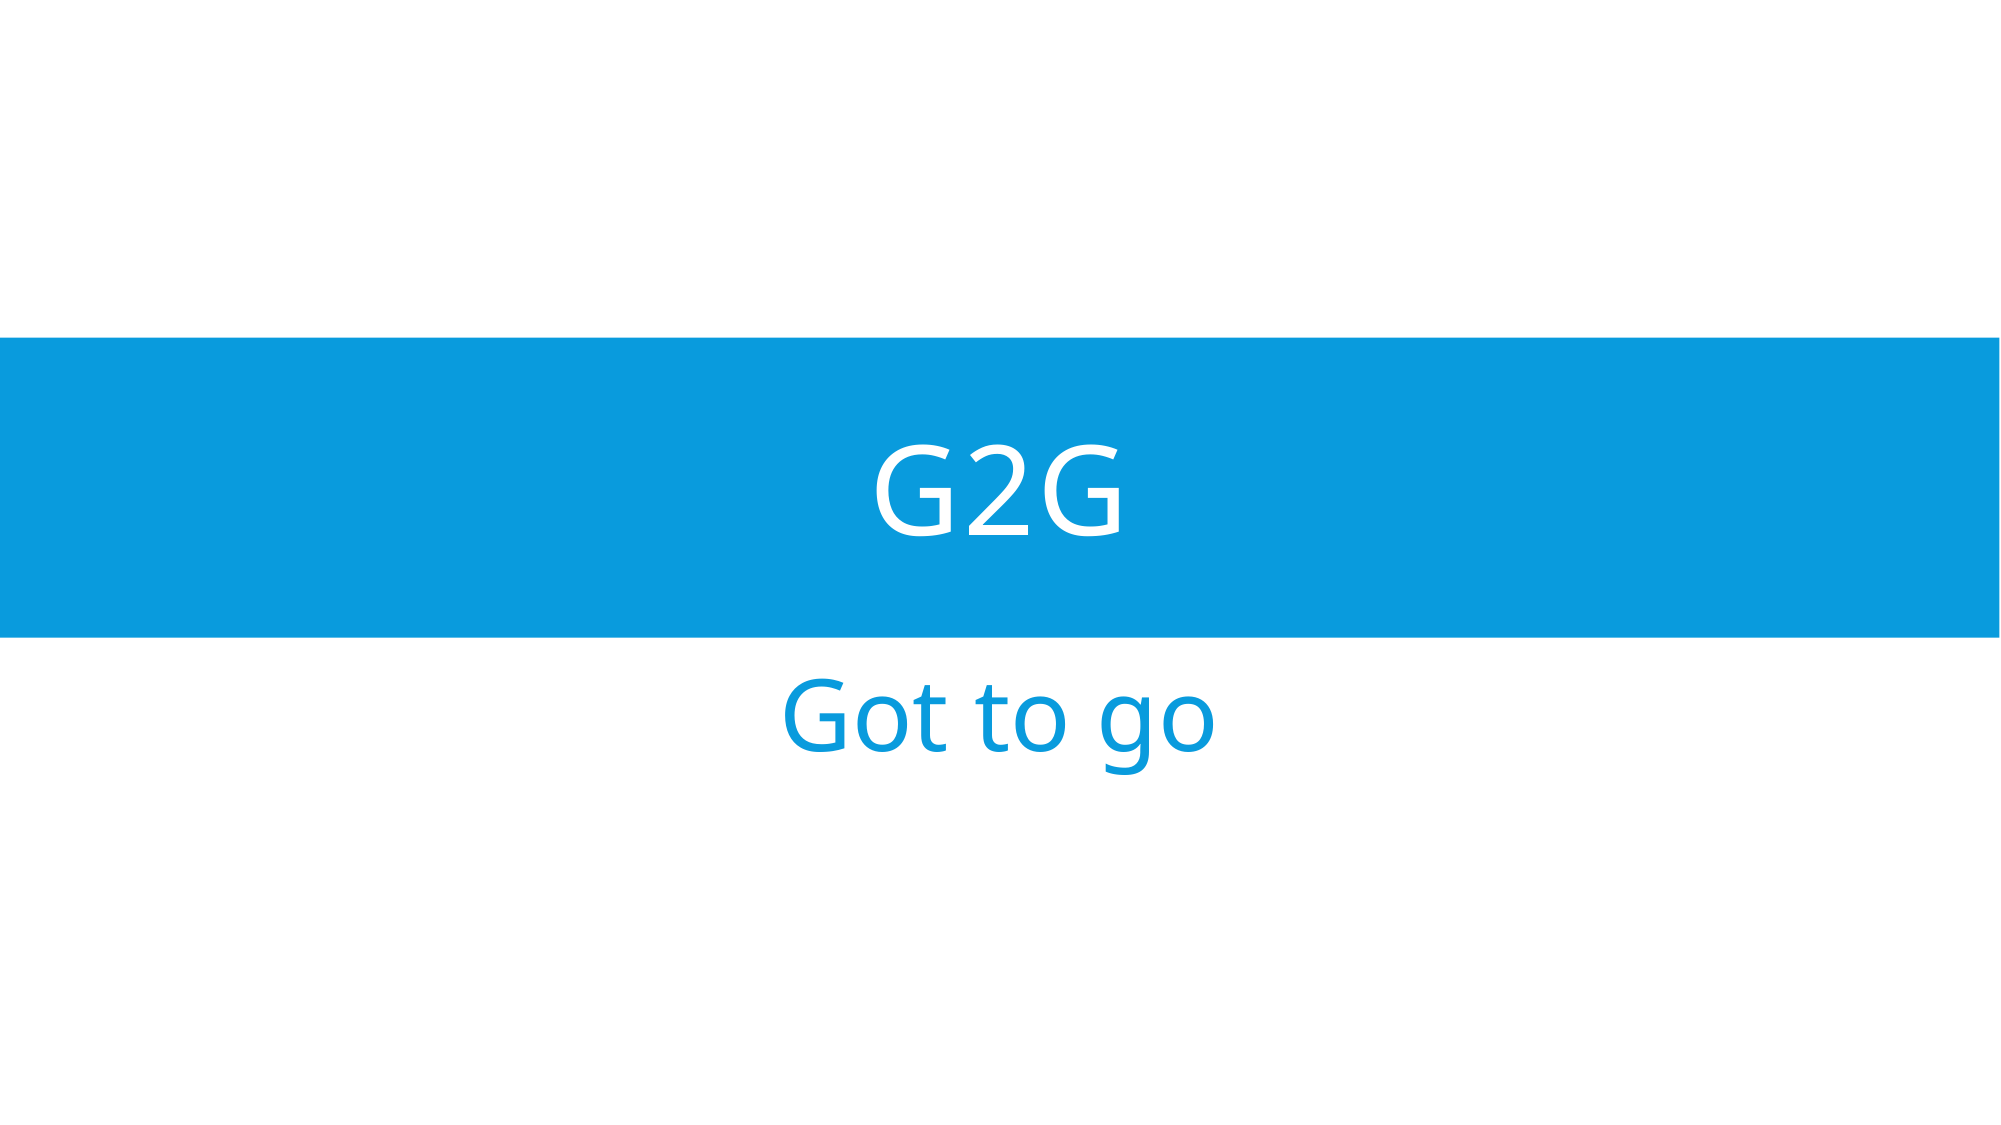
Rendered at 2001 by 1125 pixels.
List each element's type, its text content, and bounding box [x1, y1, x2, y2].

list Got to go [136, 657, 1862, 851]
title G2G [136, 362, 1862, 638]
